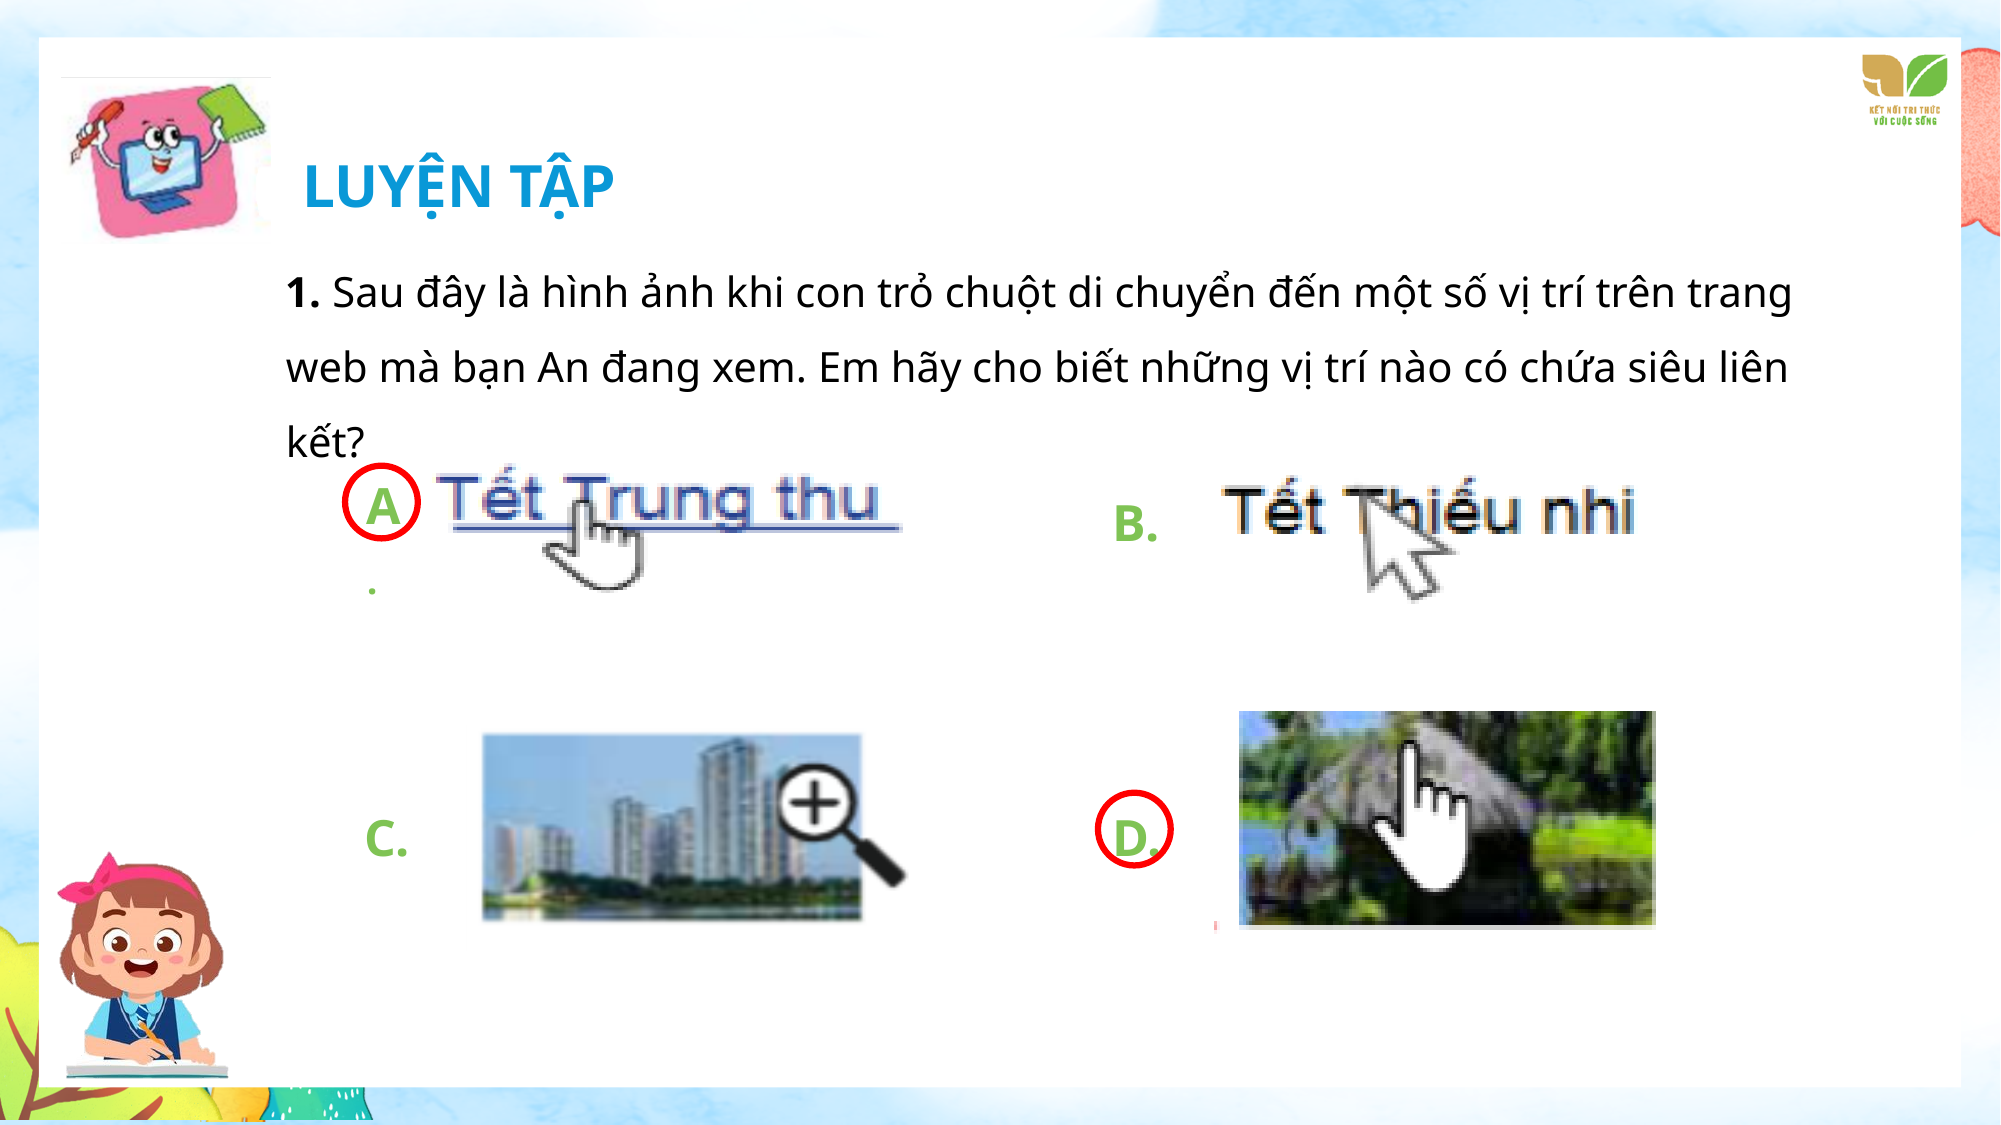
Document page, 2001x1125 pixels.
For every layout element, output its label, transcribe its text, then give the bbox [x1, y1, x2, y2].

text_box C. [349, 768, 465, 874]
text_box [1096, 791, 1172, 867]
text_box A. [352, 437, 425, 610]
picture [0, 0, 2001, 1125]
text_box D. [1098, 768, 1214, 874]
text_box [344, 478, 352, 526]
text_box B. [1098, 454, 1196, 559]
text_box 1. Sau đây là hình ảnh khi con trỏ chuột di chuyển đến một số vị trí trên trang web mà bạn An đang xem. Em hãy cho biết những vị trí nào có chứa siêu liên kết? [271, 233, 1871, 474]
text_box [60, 76, 679, 244]
